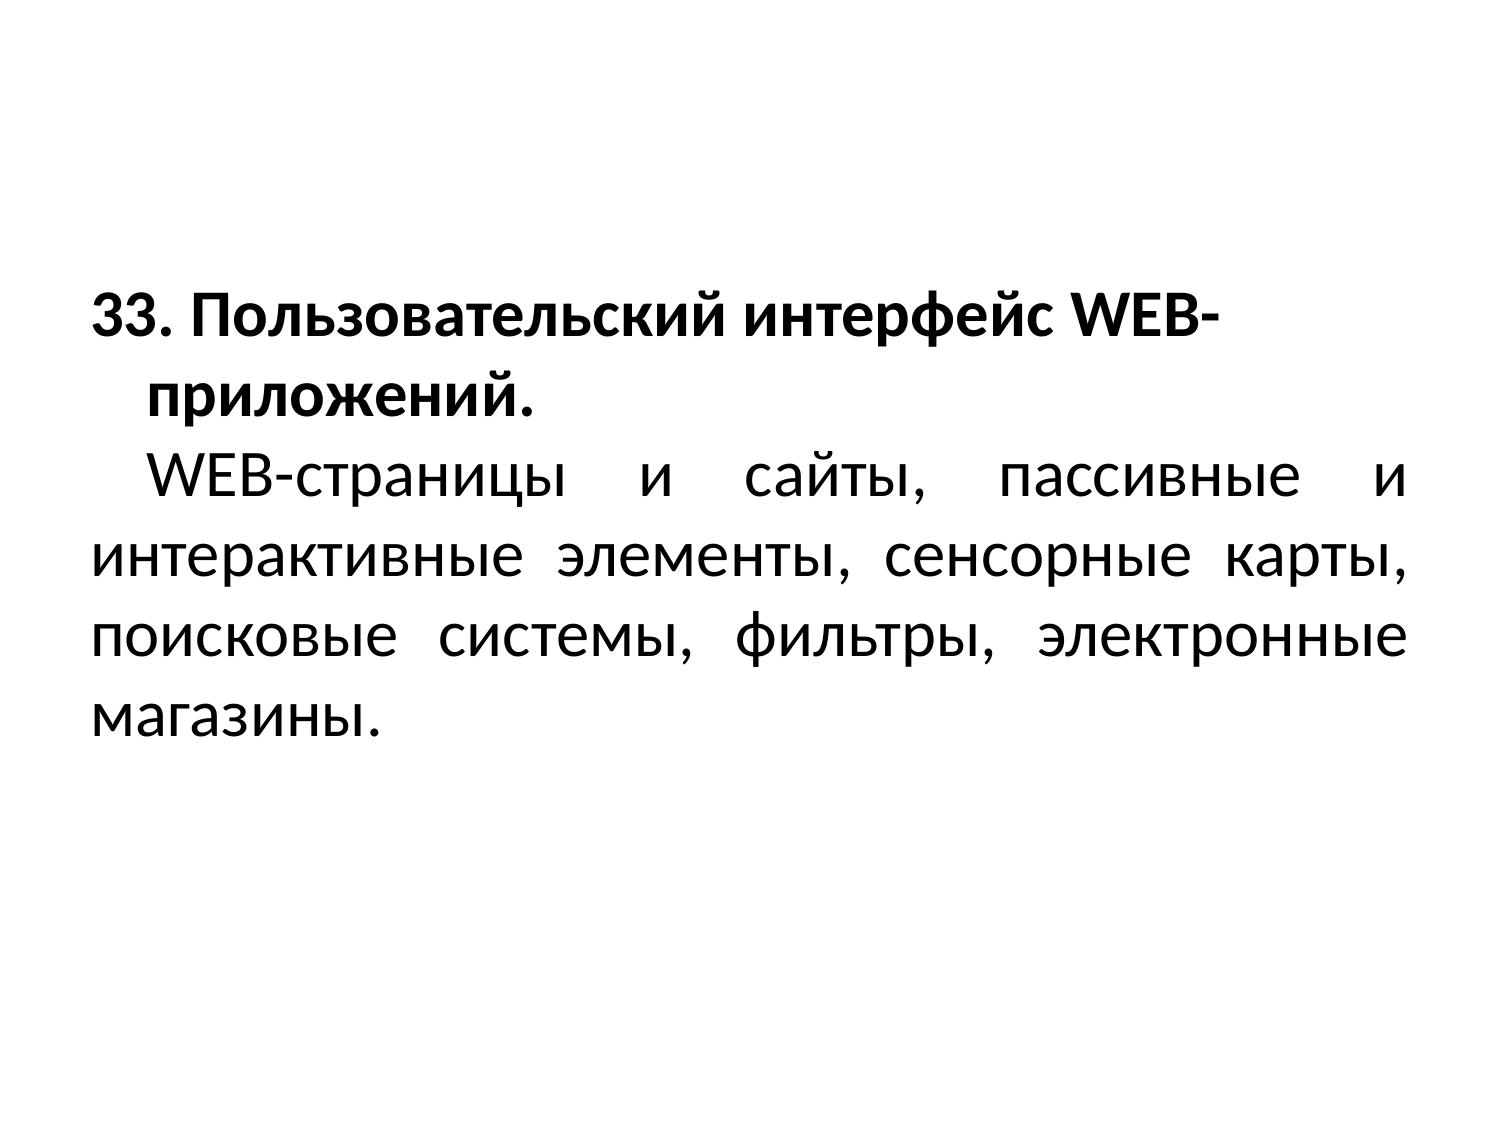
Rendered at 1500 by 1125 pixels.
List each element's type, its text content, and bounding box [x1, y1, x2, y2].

list 33. Пользовательский интерфейс WEB-приложений. WEB-страницы и сайты, пассивные и интерактивные элементы, сенсорные карты, поисковые системы, фильтры, электронные магазины. [75, 262, 1425, 1005]
